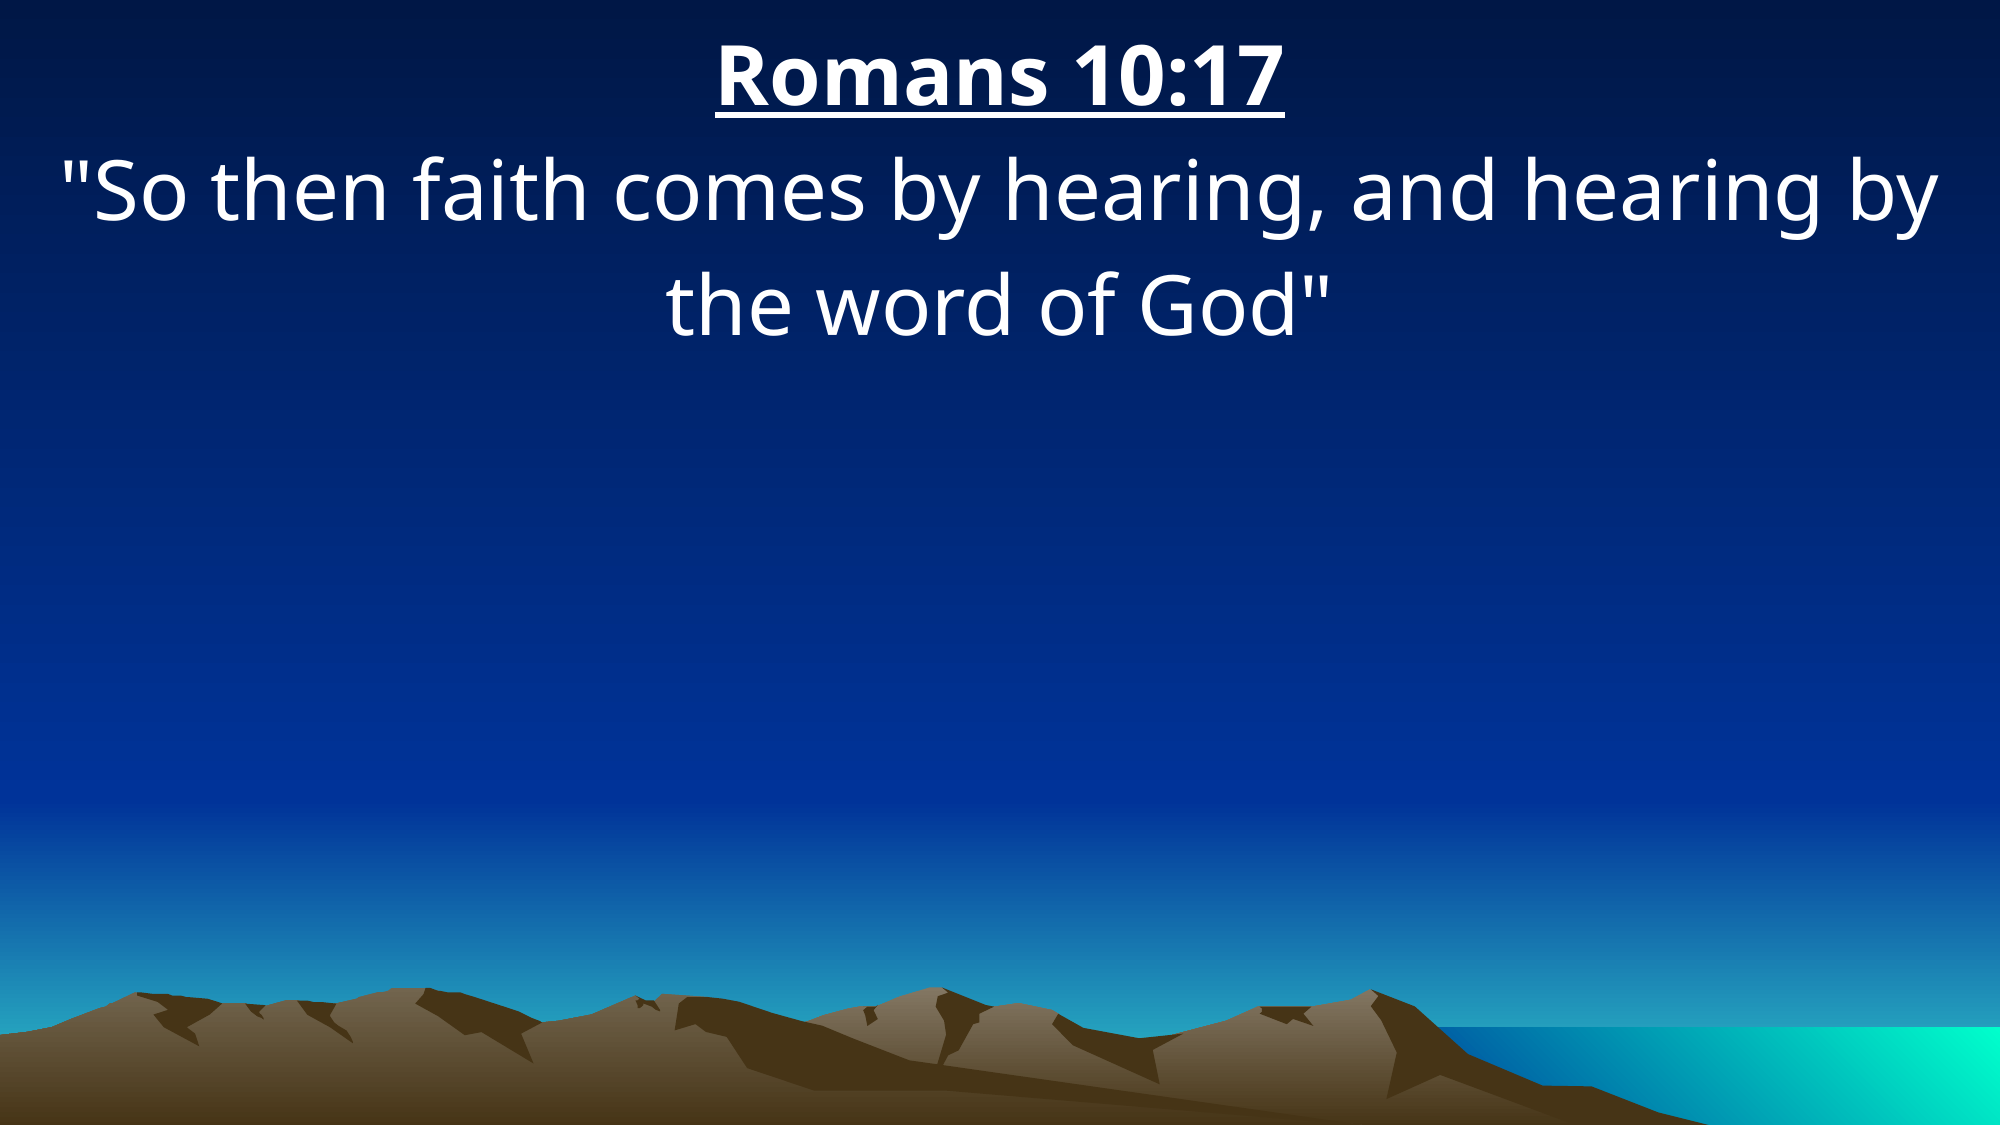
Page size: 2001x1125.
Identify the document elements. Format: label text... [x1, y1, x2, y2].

text_box Romans 10:17 "So then faith comes by hearing, and hearing by the word of God" [12, 0, 1988, 988]
